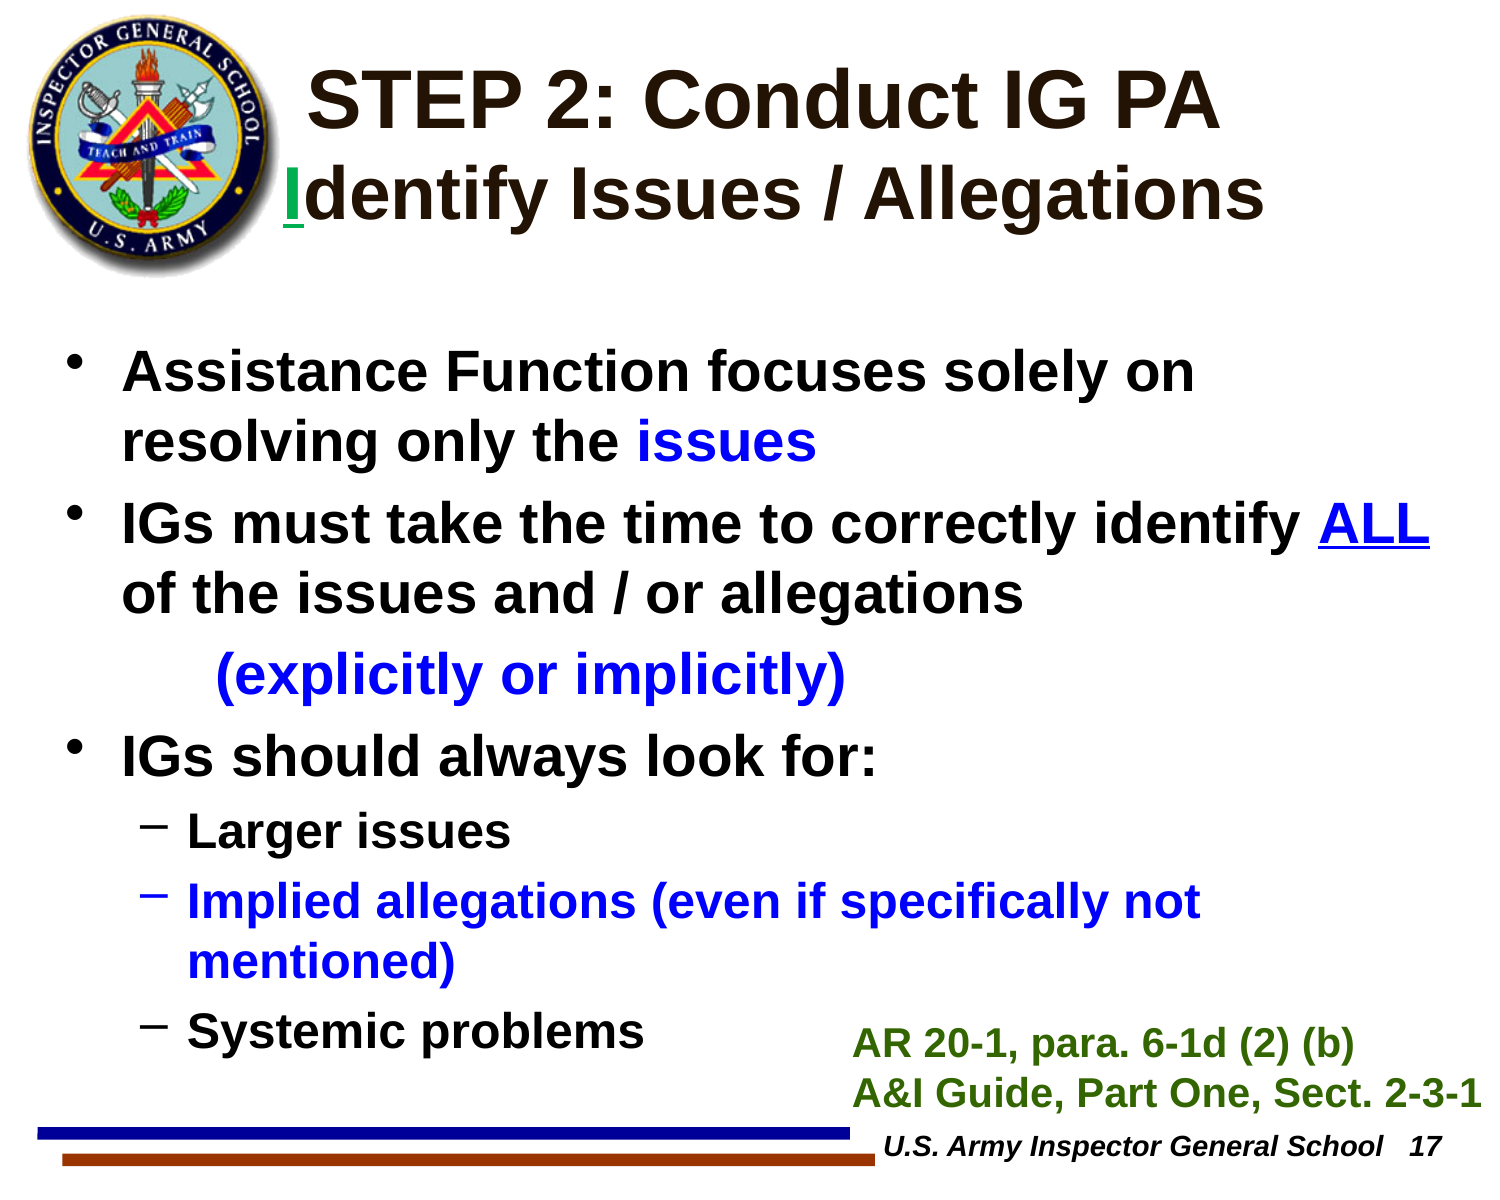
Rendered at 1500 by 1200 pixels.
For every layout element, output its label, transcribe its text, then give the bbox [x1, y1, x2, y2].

picture [24, 13, 284, 280]
title STEP 2: Conduct IG PA Identify Issues / Allegations [149, 39, 1401, 241]
text_box AR 20-1, para. 6-1d (2) (b) A&I Guide, Part One, Sect. 2-3-1 [837, 1008, 1498, 1124]
footer U.S. Army Inspector General School 17 [824, 1119, 1500, 1200]
list Assistance Function focuses solely on resolving only the issues IGs must take the time to correctly identify ALL of the issues and / or allegations (explicitly or implicitly) IGs should always look for: Larger issues Implied allegations (even if specifically not mentioned) Systemic problems [49, 325, 1463, 914]
